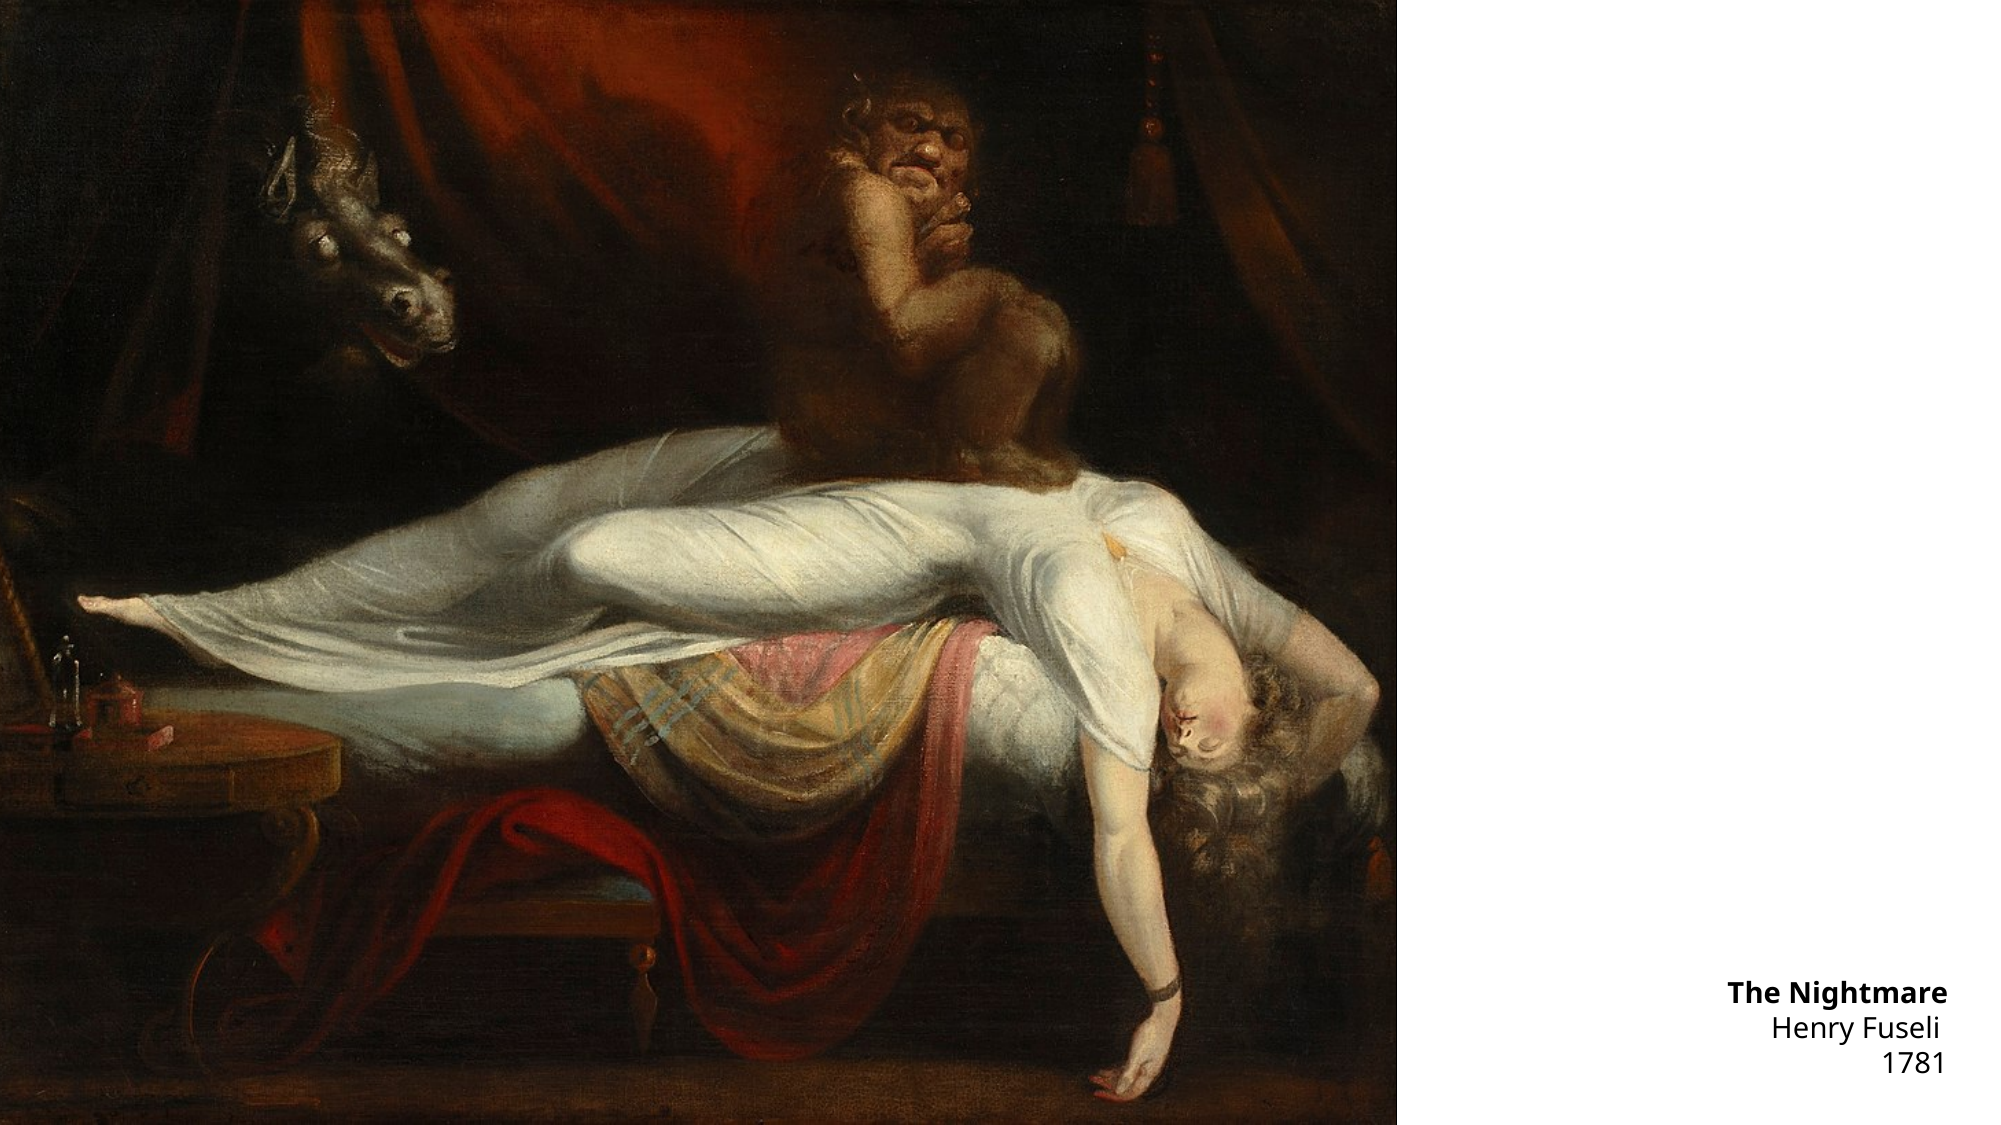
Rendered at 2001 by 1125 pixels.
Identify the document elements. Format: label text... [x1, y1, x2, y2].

picture [0, 0, 1396, 1125]
text_box The Nightmare Henry Fuseli 1781 [1591, 954, 1963, 1099]
